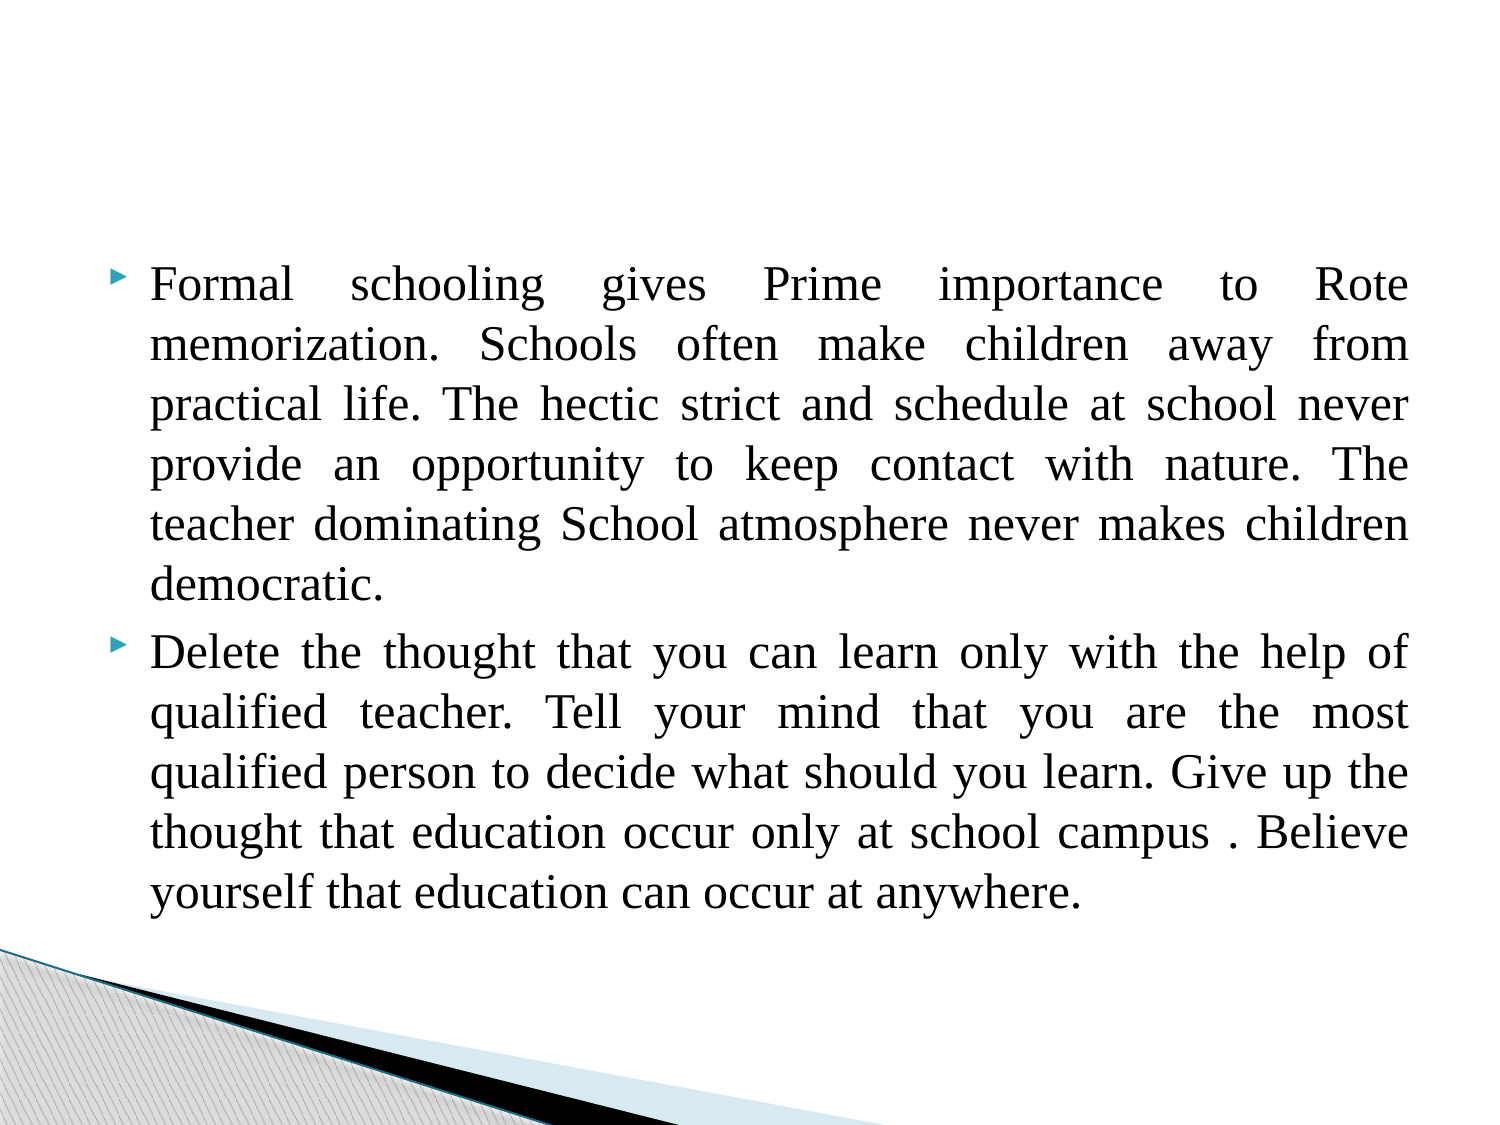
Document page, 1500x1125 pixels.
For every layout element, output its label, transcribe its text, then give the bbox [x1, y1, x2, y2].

list Formal schooling gives Prime importance to Rote memorization. Schools often make children away from practical life. The hectic strict and schedule at school never provide an opportunity to keep contact with nature. The teacher dominating School atmosphere never makes children democratic. Delete the thought that you can learn only with the help of qualified teacher. Tell your mind that you are the most qualified person to decide what should you learn. Give up the thought that education occur only at school campus . Believe yourself that education can occur at anywhere. [75, 243, 1425, 986]
